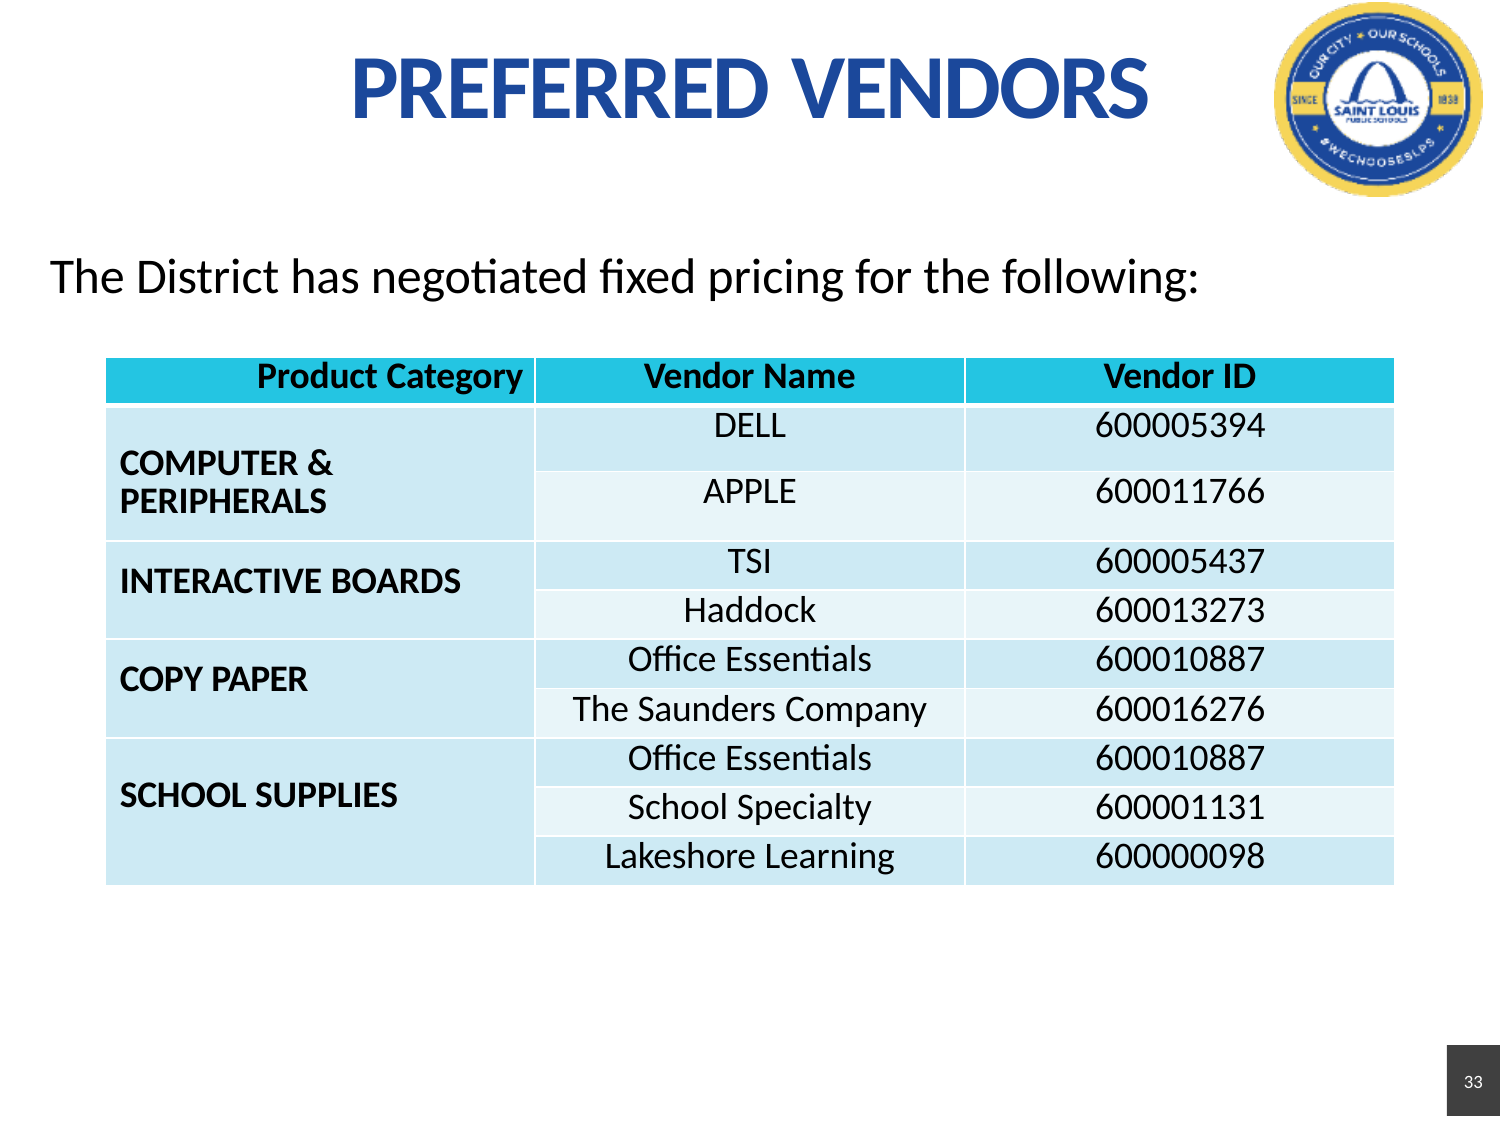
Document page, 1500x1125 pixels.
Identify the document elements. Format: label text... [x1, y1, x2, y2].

table_cell TSI [536, 542, 964, 589]
table_cell Office Essentials [536, 640, 964, 688]
table_cell COPY PAPER [106, 640, 534, 737]
table_cell 600011766 [966, 472, 1394, 540]
table_cell SCHOOL SUPPLIES [106, 739, 534, 885]
title PREFERRED VENDORS [0, 0, 1500, 176]
table_cell 600016276 [966, 689, 1394, 737]
table_cell INTERACTIVE BOARDS [106, 542, 534, 638]
table_cell 600010887 [966, 640, 1394, 688]
table_cell The Saunders Company [536, 689, 964, 737]
table_cell 600001131 [966, 788, 1394, 835]
table_cell DELL [536, 408, 964, 471]
picture [1274, 2, 1483, 197]
table_cell 600000098 [966, 837, 1394, 885]
table_cell Office Essentials [536, 739, 964, 786]
table_cell APPLE [536, 472, 964, 540]
table_cell Haddock [536, 591, 964, 638]
table_cell COMPUTER & PERIPHERALS [106, 408, 534, 540]
table_header Vendor ID [966, 358, 1394, 403]
table_header Vendor Name [536, 358, 964, 403]
table_cell 600005394 [966, 408, 1394, 471]
table_cell Lakeshore Learning [536, 837, 964, 885]
table_cell School Specialty [536, 788, 964, 835]
table_header Product Category [106, 358, 534, 403]
slide_number 33 [1446, 1045, 1500, 1116]
table_cell 600013273 [966, 591, 1394, 638]
table_cell 600010887 [966, 739, 1394, 786]
table_cell 600005437 [966, 542, 1394, 589]
text_box The District has negotiated fixed pricing for the following: [48, 249, 1241, 304]
